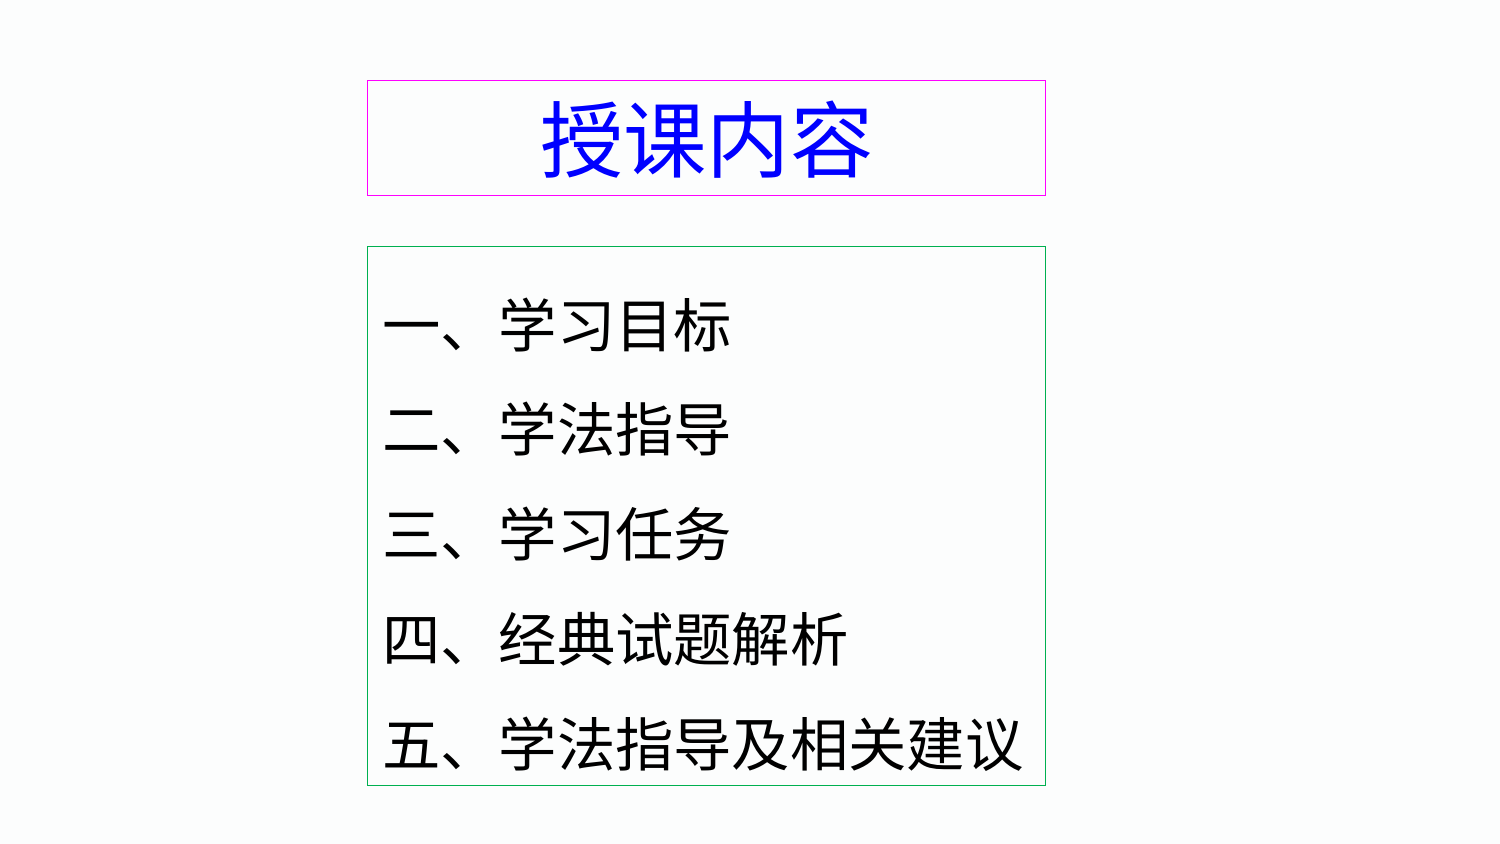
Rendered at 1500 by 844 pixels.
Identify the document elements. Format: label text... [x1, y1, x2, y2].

text_box 授课内容 [367, 80, 1046, 196]
text_box 一、学习目标 二、学法指导 三、学习任务 四、经典试题解析 五、学法指导及相关建议 [367, 246, 1046, 786]
